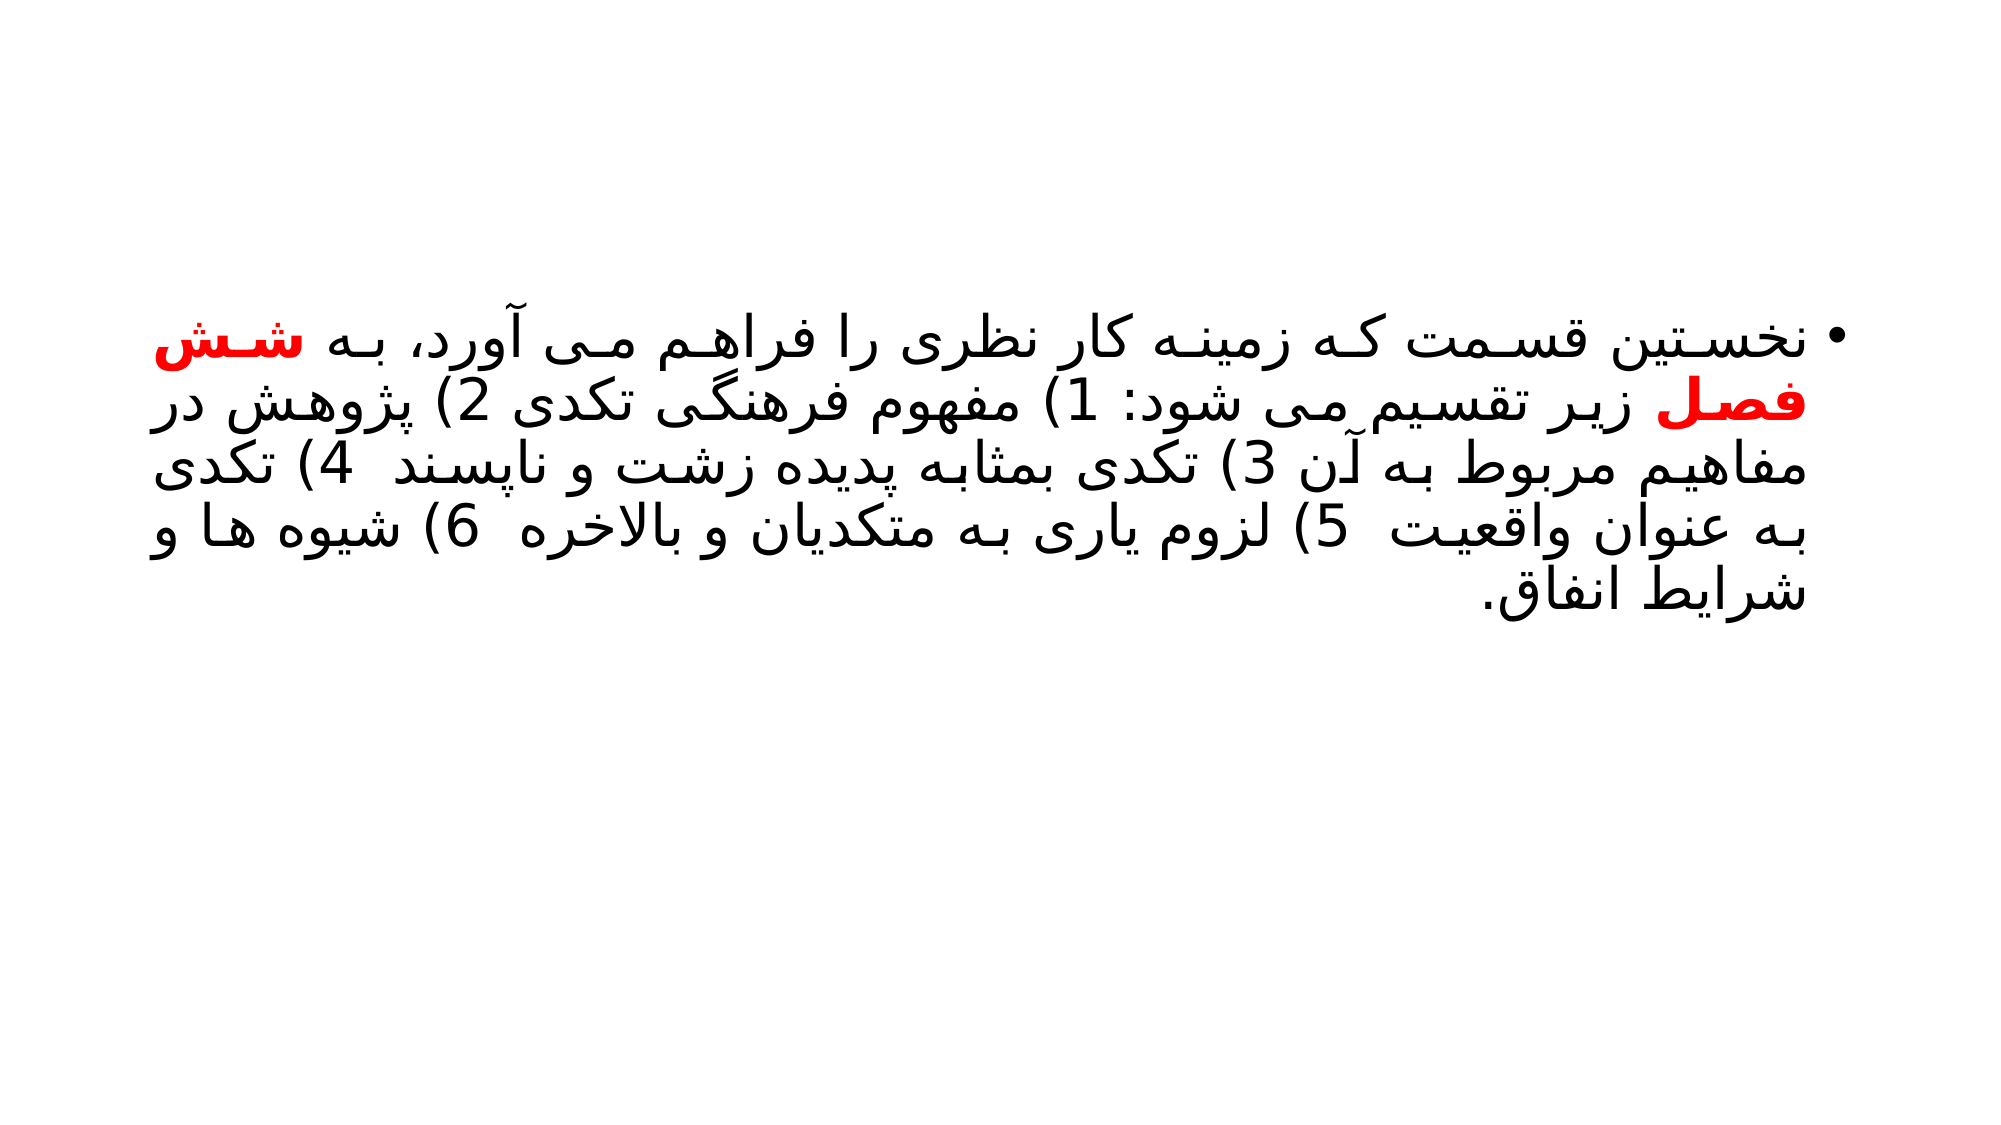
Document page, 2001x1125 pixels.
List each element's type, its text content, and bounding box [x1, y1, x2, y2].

list نخستین قسمت که زمینه کار نظری را فراهم می آورد، به شش فصل زیر تقسیم می شود: 1) مفهوم فرهنگی تکدی 2) پژوهش در مفاهیم مربوط به آن 3) تکدی بمثابه پدیده زشت و ناپسند 4) تکدی به عنوان واقعیت 5) لزوم یاری به متکدیان و بالاخره 6) شیوه ها و شرایط انفاق. [137, 299, 1863, 1014]
